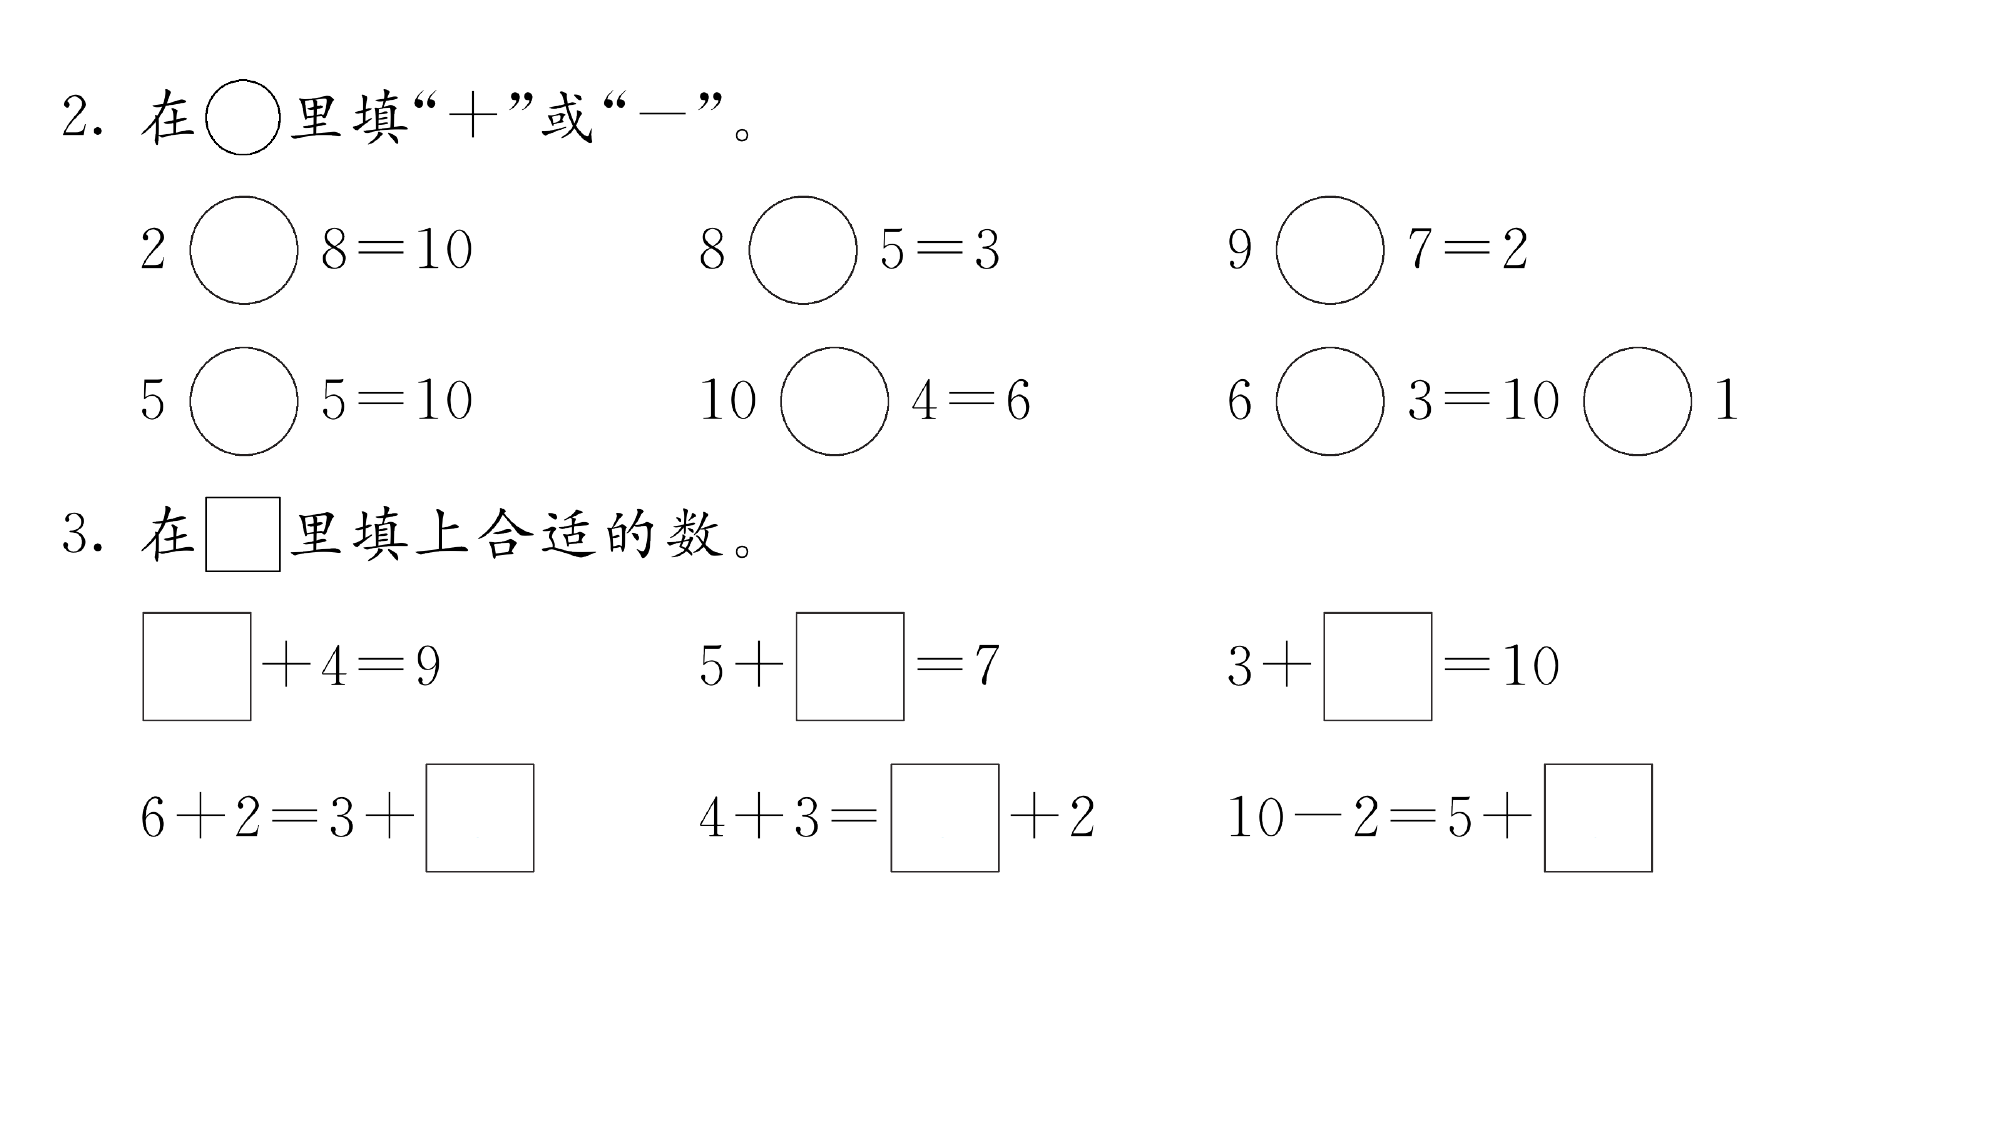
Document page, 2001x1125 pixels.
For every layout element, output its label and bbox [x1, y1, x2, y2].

picture [58, 58, 1949, 887]
